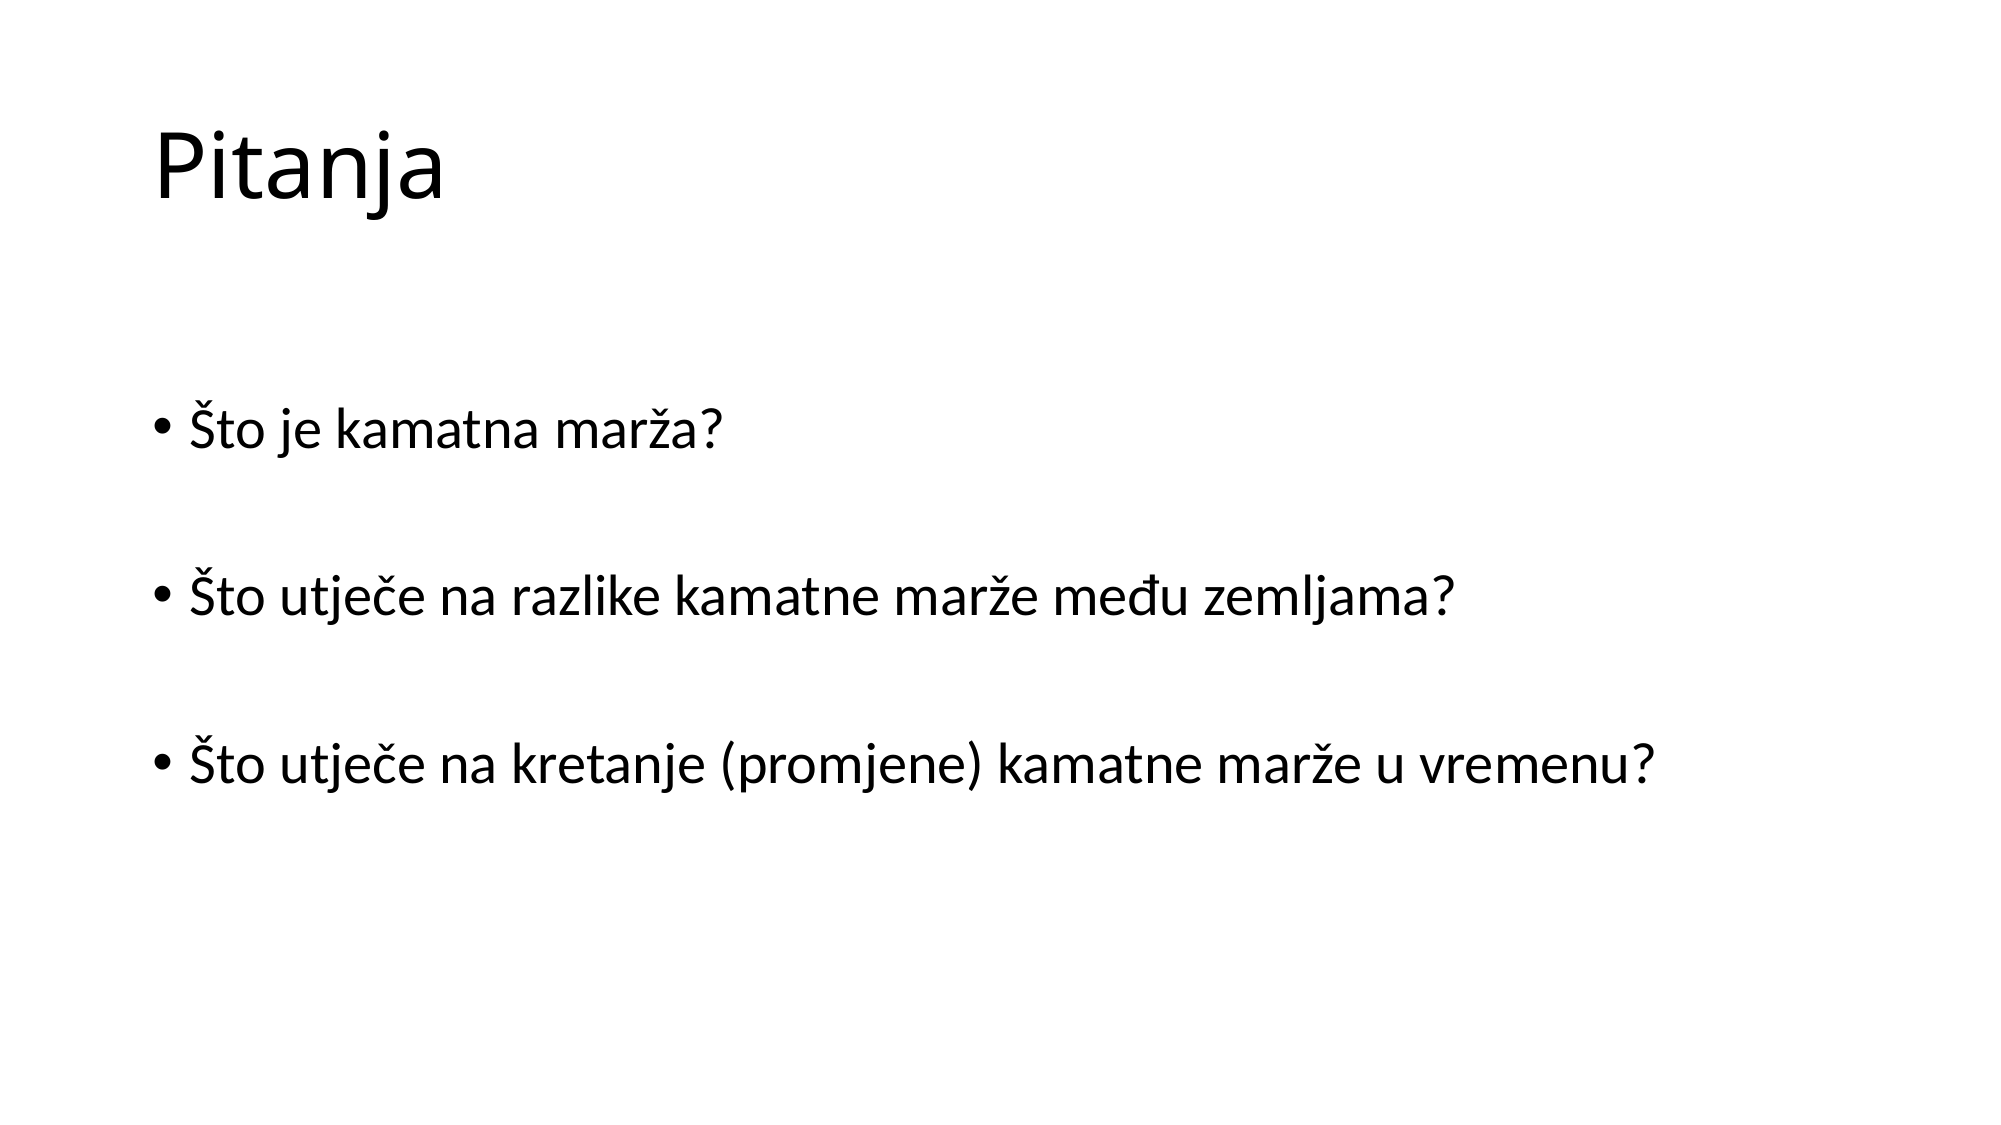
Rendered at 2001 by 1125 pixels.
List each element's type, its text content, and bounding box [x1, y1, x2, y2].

list Što je kamatna marža? Što utječe na razlike kamatne marže među zemljama? Što utječe na kretanje (promjene) kamatne marže u vremenu? [137, 299, 1863, 1014]
title Pitanja [137, 59, 1863, 278]
